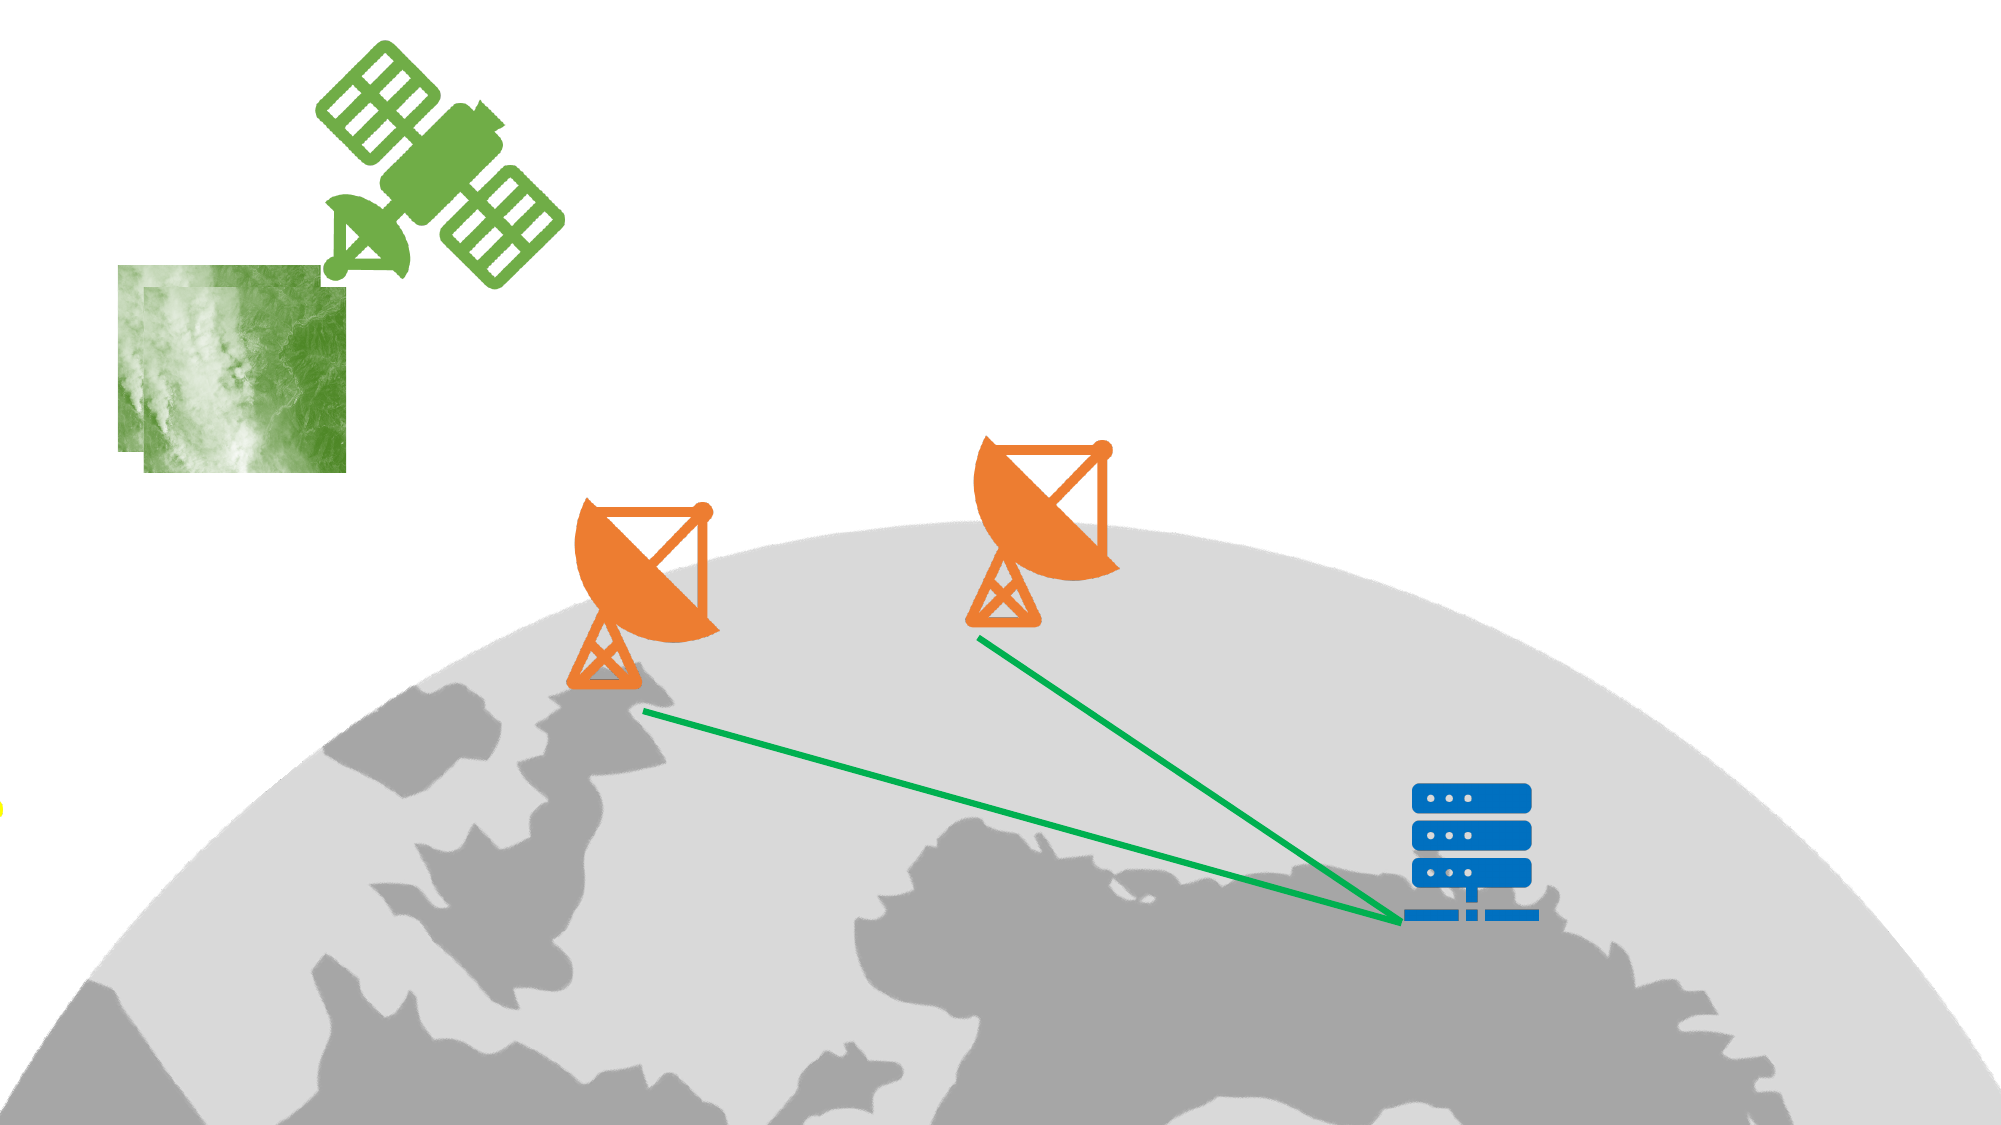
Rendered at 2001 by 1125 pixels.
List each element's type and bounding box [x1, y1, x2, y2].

list [285, 28, 577, 319]
text_box [643, 710, 1402, 924]
picture [117, 265, 347, 473]
text_box [978, 637, 1402, 710]
picture [0, 51, 2001, 1125]
